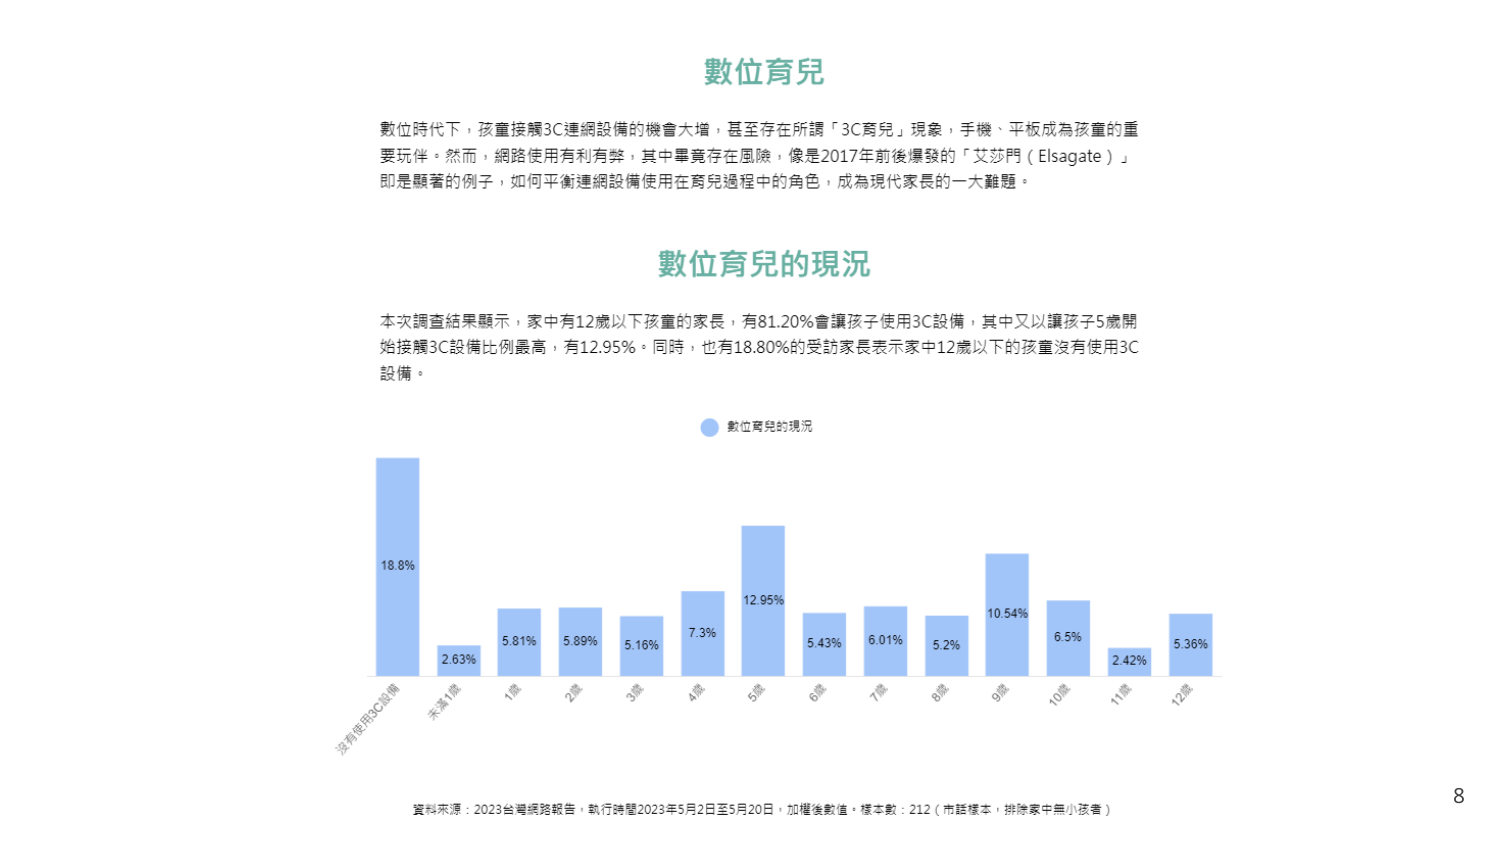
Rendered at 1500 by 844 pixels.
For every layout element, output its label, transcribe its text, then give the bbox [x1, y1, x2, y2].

slide_number ‹#› [1389, 764, 1480, 830]
picture [257, 24, 1242, 819]
